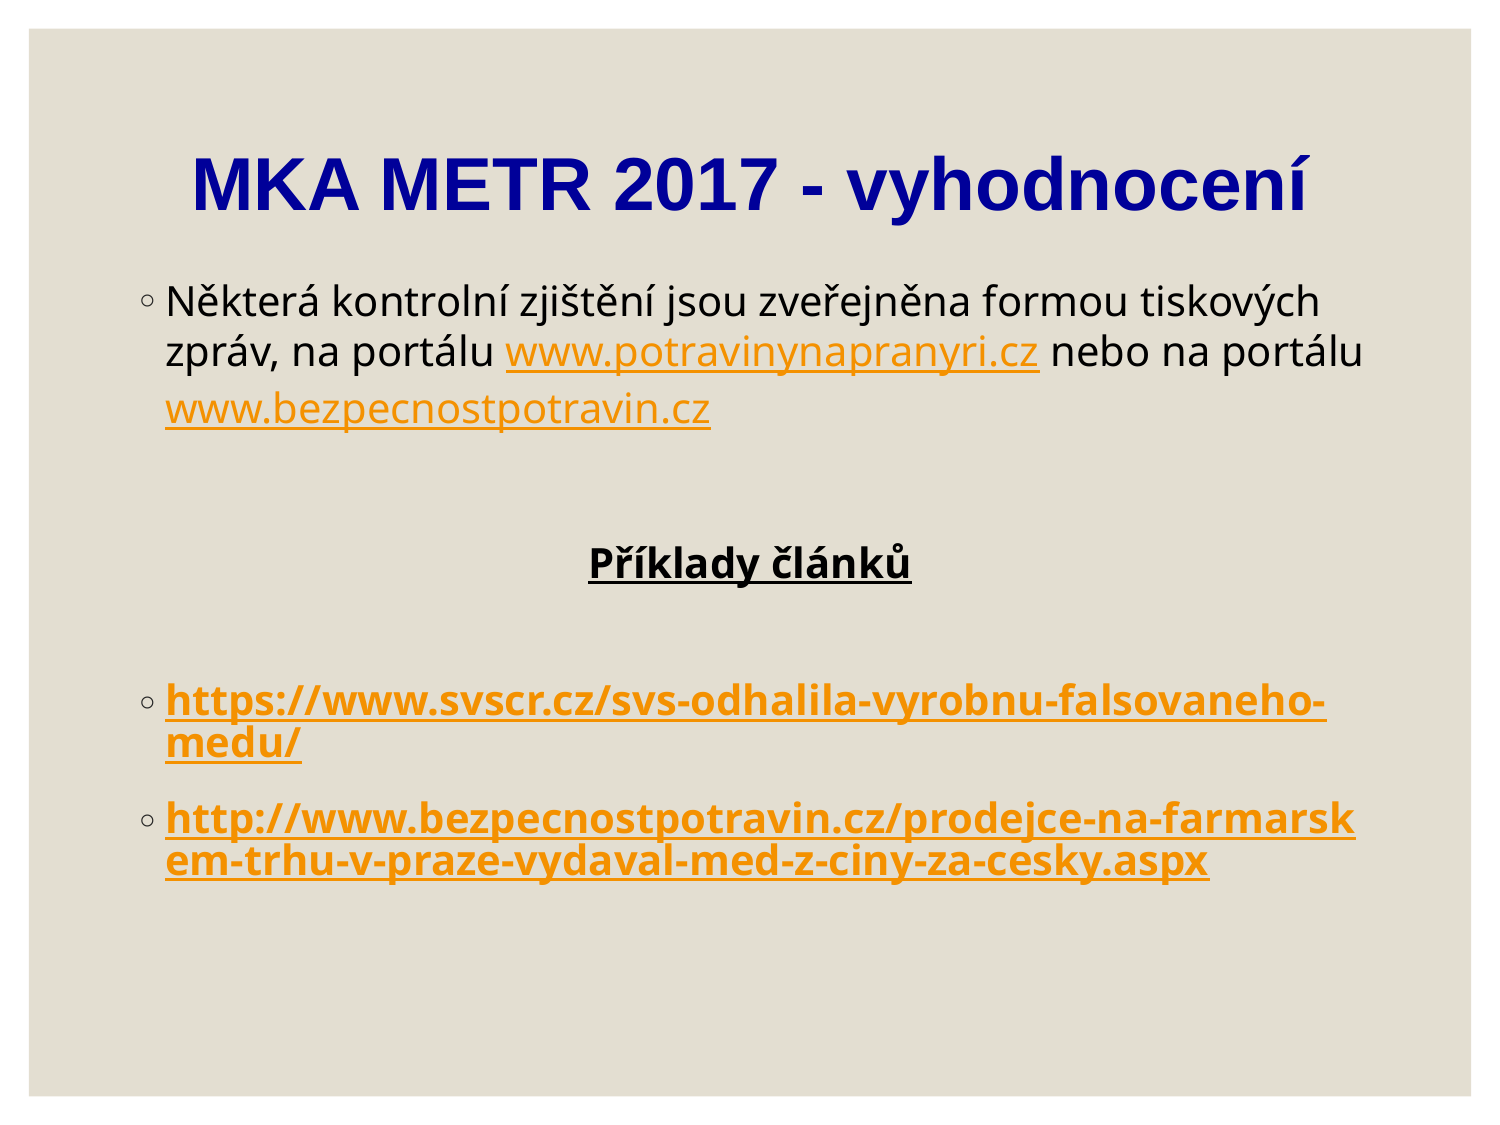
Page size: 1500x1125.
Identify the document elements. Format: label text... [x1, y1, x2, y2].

title MKA METR 2017 - vyhodnocení [120, 105, 1380, 267]
list Některá kontrolní zjištění jsou zveřejněna formou tiskových zpráv, na portálu www.potravinynapranyri.cz nebo na portálu www.bezpecnostpotravin.cz Příklady článků https://www.svscr.cz/svs-odhalila-vyrobnu-falsovaneho-medu/ http://www.bezpecnostpotravin.cz/prodejce-na-farmarskem-trhu-v-praze-vydaval-med-z-ciny-za-cesky.aspx [120, 267, 1380, 1035]
